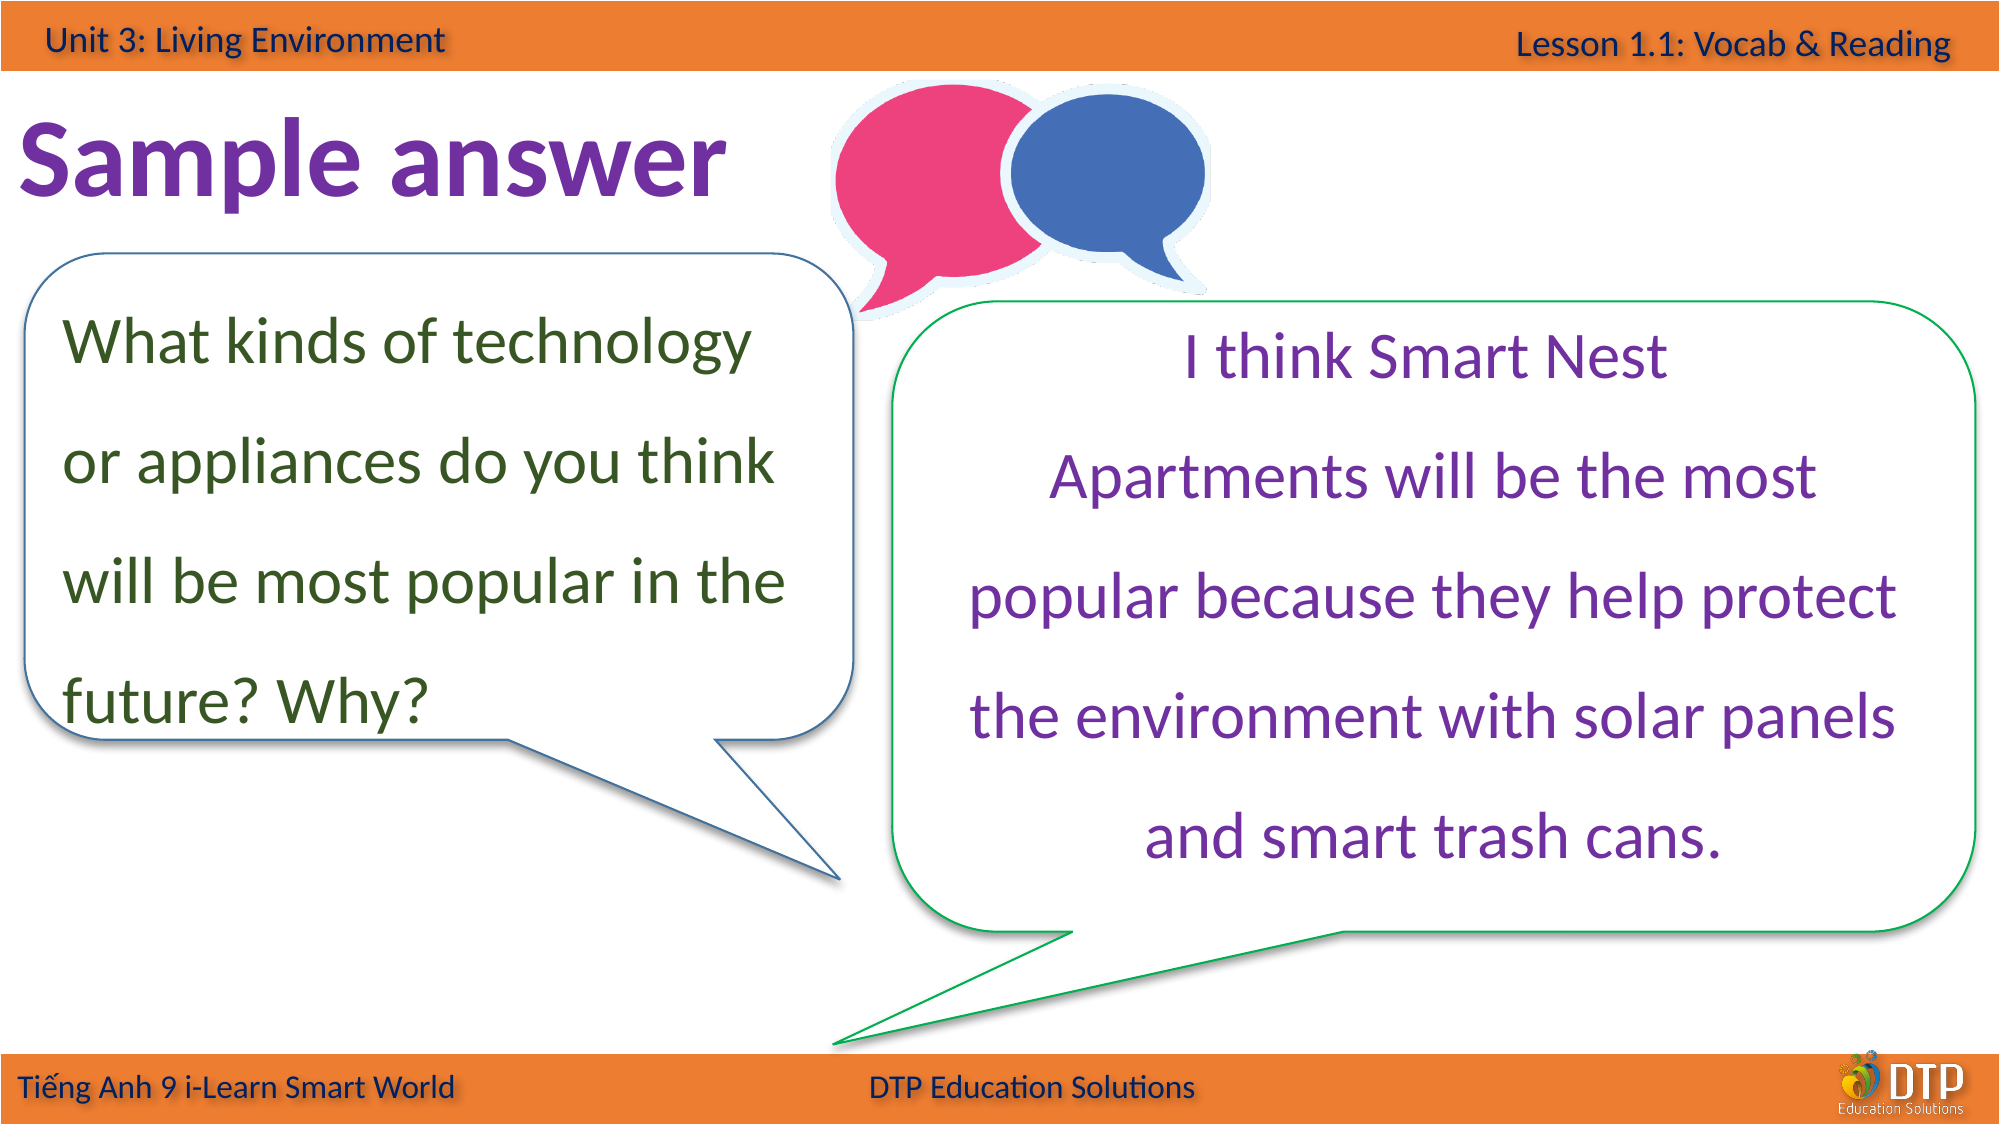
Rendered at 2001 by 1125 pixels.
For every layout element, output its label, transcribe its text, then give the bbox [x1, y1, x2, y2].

picture [827, 76, 1213, 323]
text_box Sample answer [3, 76, 744, 227]
picture [1839, 1050, 1963, 1114]
text_box I think Smart Nest Apartments will be the most popular because they help protect the environment with solar panels and smart trash cans. [832, 300, 1977, 1046]
text_box What kinds of technology or appliances do you think will be most popular in the future? Why? [23, 252, 855, 881]
